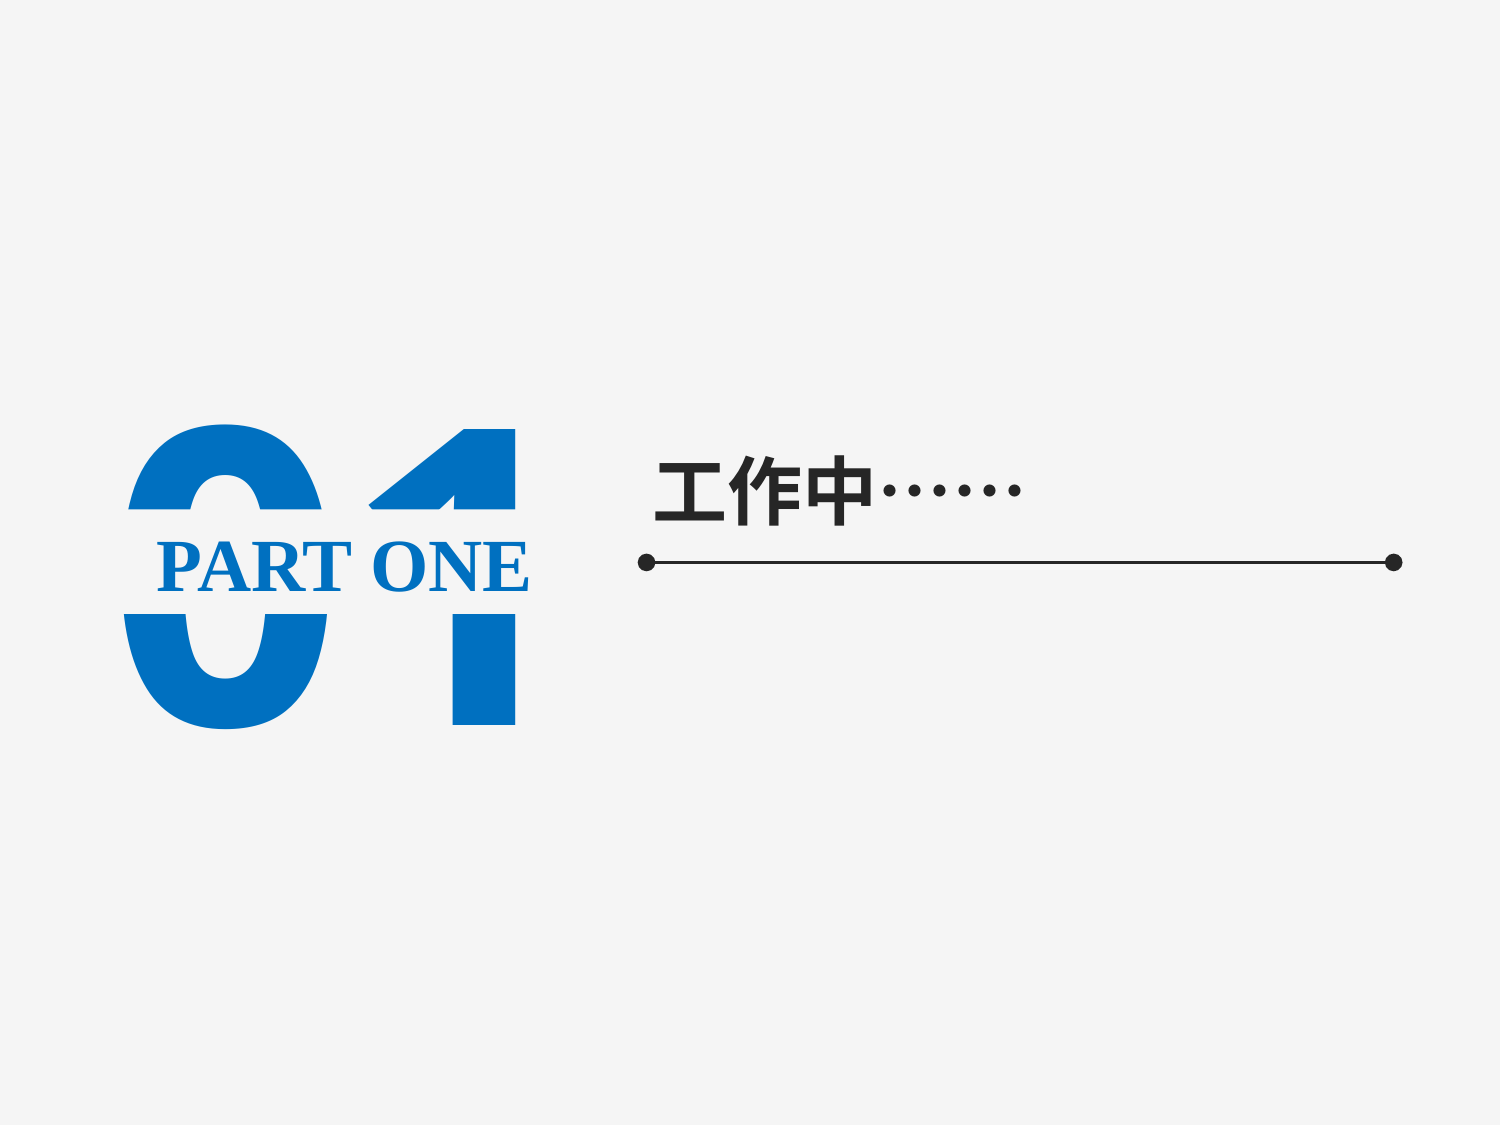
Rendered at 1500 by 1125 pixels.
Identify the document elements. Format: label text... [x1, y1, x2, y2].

text_box PART ONE [79, 509, 610, 614]
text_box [637, 553, 1403, 572]
text_box 01 [0, 303, 690, 816]
text_box 工作中…… [637, 436, 1403, 542]
